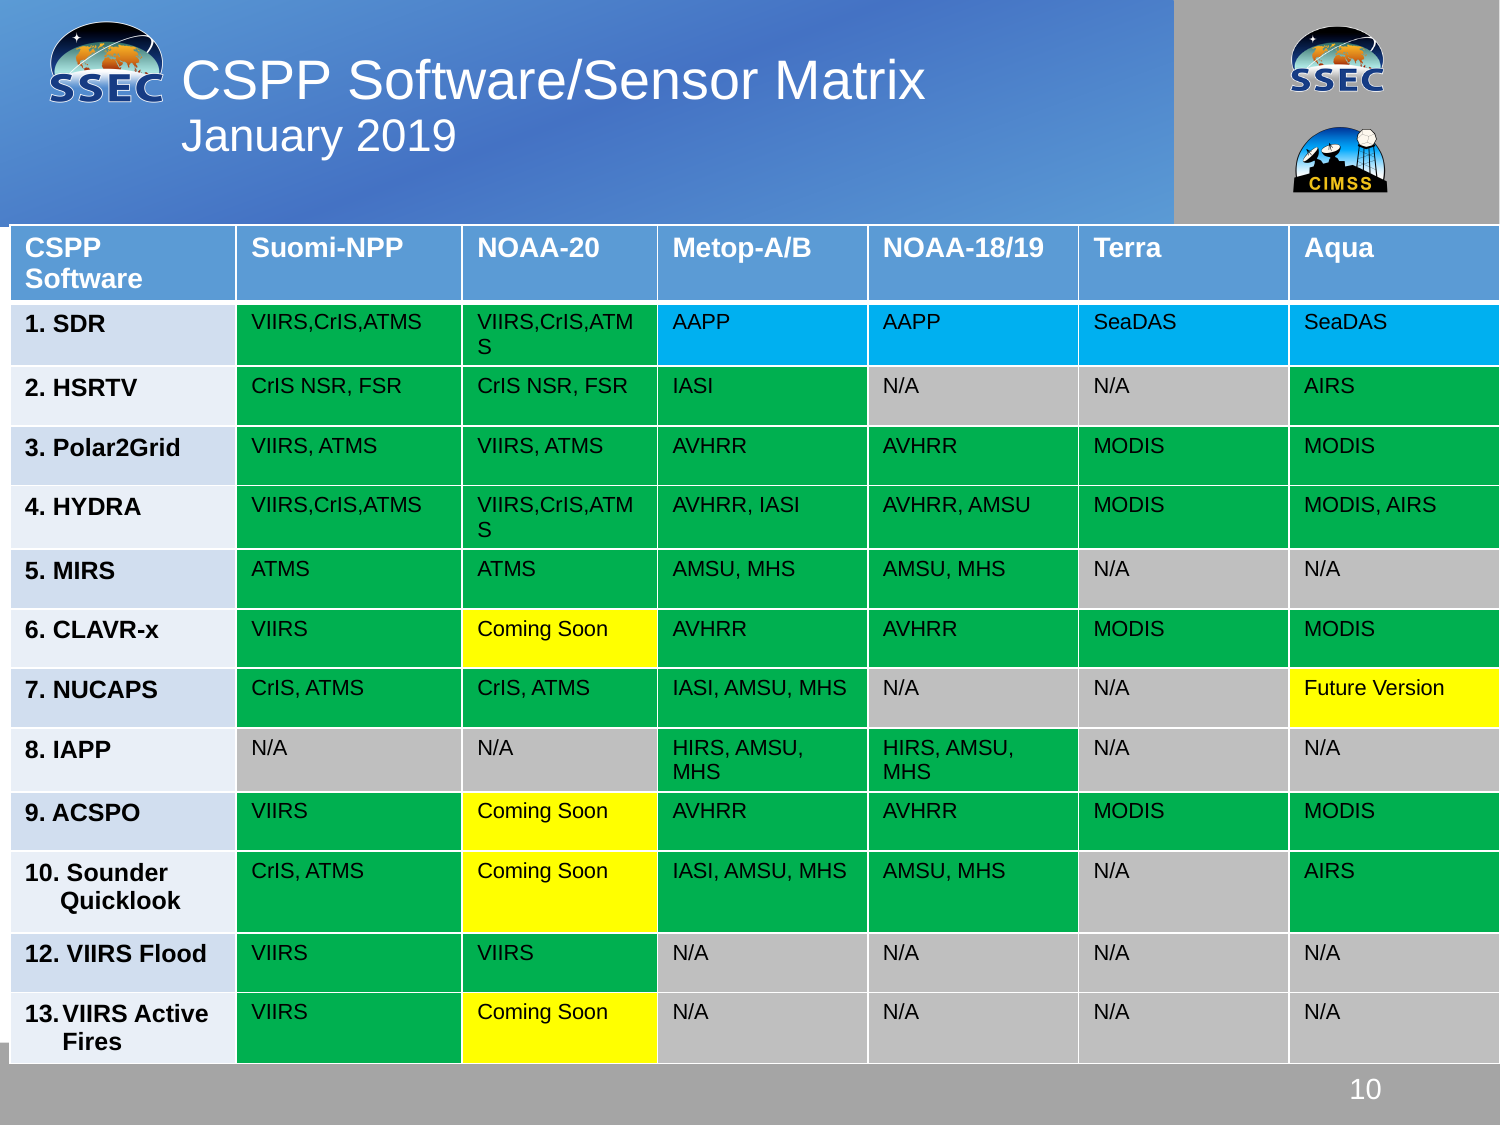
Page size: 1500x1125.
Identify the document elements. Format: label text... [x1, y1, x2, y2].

table_cell N/A [1079, 993, 1288, 1057]
table_cell HIRS, AMSU, MHS [869, 729, 1078, 791]
table_cell AAPP [869, 305, 1078, 365]
table_cell N/A [1079, 367, 1288, 425]
table_cell N/A [1290, 550, 1499, 608]
table_cell VIIRS [237, 934, 461, 992]
table_cell N/A [658, 934, 867, 992]
table_cell VIIRS,CrIS,ATMS [237, 486, 461, 548]
table_cell AAPP [658, 305, 867, 365]
table_cell MODIS [1290, 427, 1499, 485]
table_cell N/A [869, 993, 1078, 1063]
table_cell VIIRS, ATMS [237, 427, 461, 485]
table_cell 10. Sounder Quicklook [11, 852, 235, 932]
table_cell IASI [658, 367, 867, 425]
table_cell 12. VIIRS Flood [11, 934, 235, 992]
table_cell AVHRR, AMSU [869, 486, 1078, 548]
table_cell 4. HYDRA [11, 486, 235, 548]
table_cell MODIS [1079, 610, 1288, 667]
table_cell MODIS [1290, 610, 1499, 667]
table_cell CrIS NSR, FSR [237, 367, 461, 425]
table_cell HIRS, AMSU, MHS [658, 729, 867, 791]
table_cell AVHRR [658, 793, 867, 850]
table_cell 6. CLAVR-x [11, 610, 235, 667]
table_cell Coming Soon [463, 852, 657, 932]
table_cell MODIS [1079, 793, 1288, 850]
table_cell N/A [1290, 729, 1499, 791]
table_cell N/A [463, 729, 657, 791]
picture [1290, 24, 1384, 93]
table_cell VIIRS, ATMS [463, 427, 657, 485]
table_cell 5. MIRS [11, 550, 235, 608]
table_cell N/A [1079, 550, 1288, 608]
table_header Aqua [1290, 226, 1499, 300]
table_header NOAA-20 [463, 226, 657, 300]
table_cell MODIS [1290, 793, 1499, 850]
table_cell N/A [658, 993, 867, 1063]
table_cell VIIRS,CrIS,ATMS [463, 305, 657, 365]
table_header Suomi-NPP [237, 226, 461, 300]
table_cell VIIRS Active Fires [11, 993, 235, 1063]
table_cell AMSU, MHS [869, 852, 1078, 932]
table_cell VIIRS [237, 793, 461, 850]
table_cell IASI, AMSU, MHS [658, 669, 867, 727]
table_cell CrIS NSR, FSR [463, 367, 657, 425]
table_cell AVHRR [869, 610, 1078, 667]
table_cell N/A [1290, 993, 1499, 1063]
table_cell N/A [869, 934, 1078, 992]
table_cell 9. ACSPO [11, 793, 235, 850]
table_cell N/A [1079, 934, 1288, 992]
table_cell ATMS [463, 550, 657, 608]
table_cell N/A [1079, 669, 1288, 727]
table_cell AVHRR, IASI [658, 486, 867, 548]
table_cell VIIRS [237, 993, 461, 1063]
table_cell N/A [869, 367, 1078, 425]
table_cell Coming Soon [463, 993, 657, 1063]
table_cell N/A [869, 669, 1078, 727]
table_cell AIRS [1290, 367, 1499, 425]
table_cell CrIS, ATMS [237, 669, 461, 727]
table_cell 2. HSRTV [11, 367, 235, 425]
table_cell Coming Soon [463, 793, 657, 850]
table_header Metop-A/B [658, 226, 867, 300]
table_cell AVHRR [658, 610, 867, 667]
table_cell VIIRS [237, 610, 461, 667]
table_cell Future Version [1290, 669, 1499, 727]
table_cell MODIS [1079, 486, 1288, 548]
table_cell N/A [1079, 852, 1288, 932]
picture [1286, 120, 1394, 199]
table_cell MODIS, AIRS [1290, 486, 1499, 548]
table_cell 3. Polar2Grid [11, 427, 235, 485]
table_cell CrIS, ATMS [237, 852, 461, 932]
table_cell N/A [237, 729, 461, 791]
table_cell CrIS, ATMS [463, 669, 657, 727]
table_cell MODIS [1079, 427, 1288, 485]
table_cell N/A [1290, 934, 1499, 992]
table_cell N/A [1079, 729, 1288, 791]
table_cell VIIRS [463, 934, 657, 992]
table_cell AMSU, MHS [869, 550, 1078, 608]
slide_number 10 [1059, 1057, 1397, 1118]
table_cell IASI, AMSU, MHS [658, 852, 867, 932]
table_cell AIRS [1290, 852, 1499, 932]
table_cell SeaDAS [1079, 305, 1288, 365]
table_cell VIIRS,CrIS,ATMS [237, 305, 461, 365]
table_cell AVHRR [869, 793, 1078, 850]
table_cell 8. IAPP [11, 729, 235, 791]
table_cell AVHRR [658, 427, 867, 485]
picture [49, 21, 164, 103]
table_cell VIIRS,CrIS,ATMS [463, 486, 657, 548]
table_cell 7. NUCAPS [11, 669, 235, 727]
table_cell 1. SDR [11, 305, 235, 365]
table_cell AMSU, MHS [658, 550, 867, 608]
table_cell AVHRR [869, 427, 1078, 485]
table_cell ATMS [237, 550, 461, 608]
table_cell SeaDAS [1290, 305, 1499, 365]
title CSPP Software/Sensor Matrix January 2019 [166, 44, 1139, 169]
table_header Terra [1079, 226, 1288, 300]
table_cell Coming Soon [463, 610, 657, 667]
table_header CSPP Software [11, 226, 235, 300]
table_header NOAA-18/19 [869, 226, 1078, 300]
